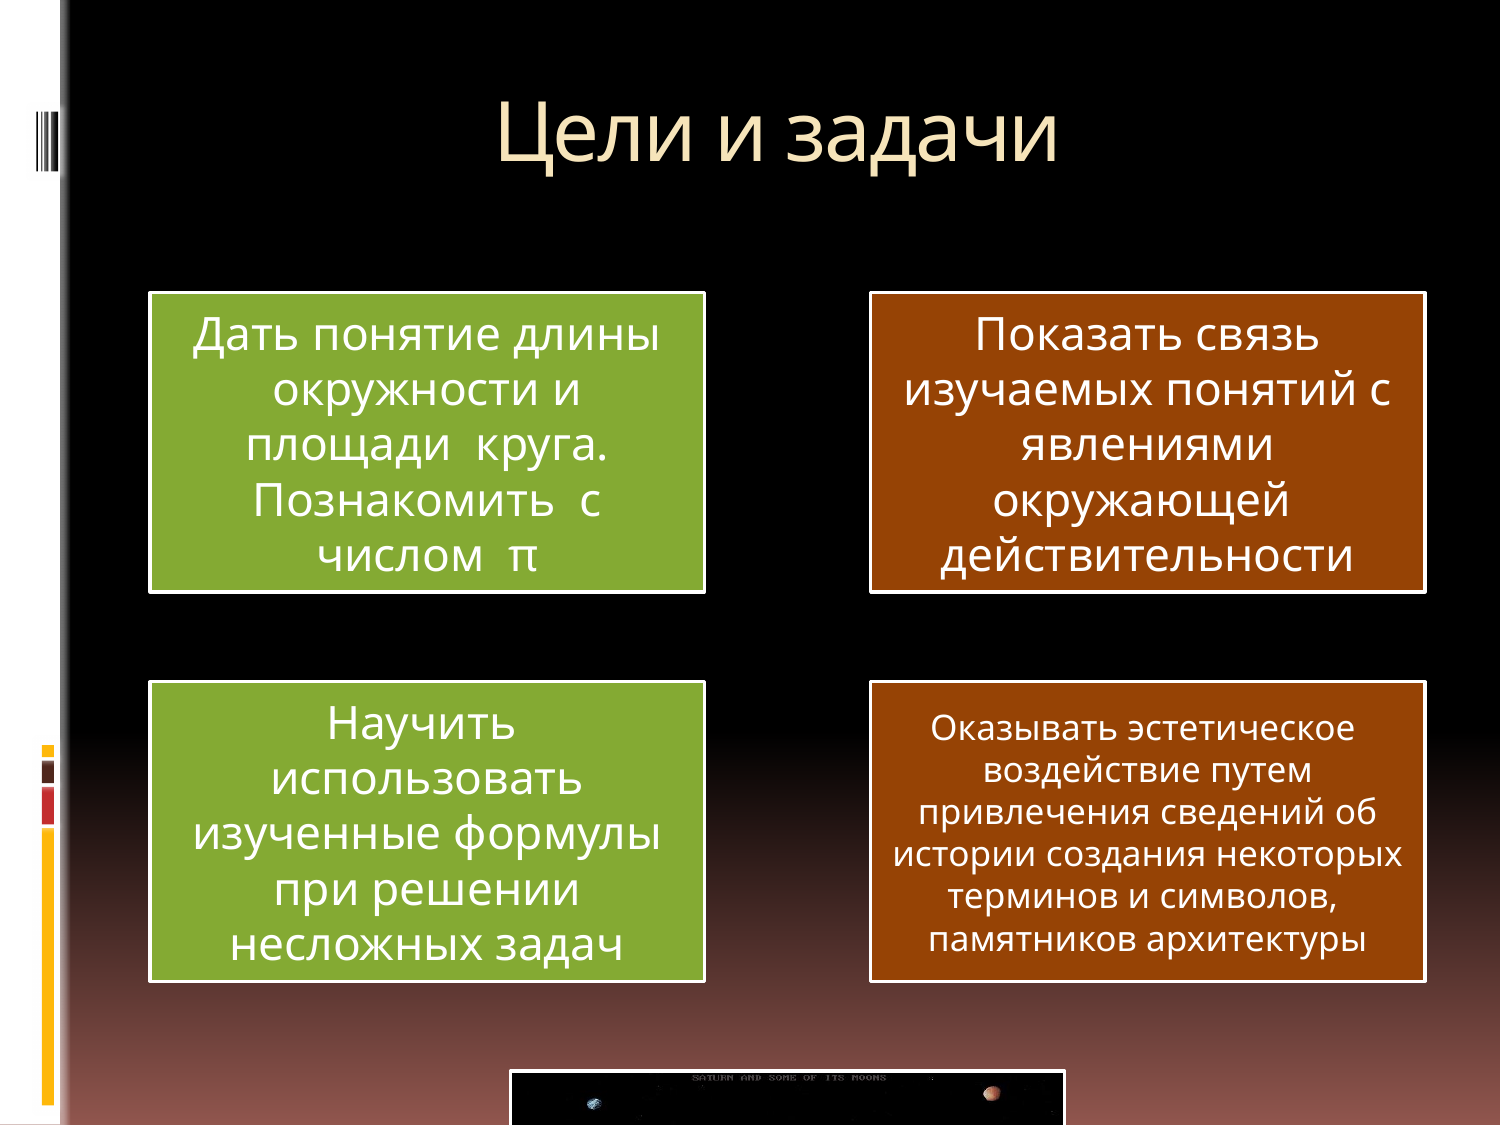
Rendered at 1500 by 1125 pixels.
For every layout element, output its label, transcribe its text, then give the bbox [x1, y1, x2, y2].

picture [512, 1073, 1063, 1125]
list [149, 292, 1426, 1044]
title Цели и задачи [140, 70, 1416, 221]
